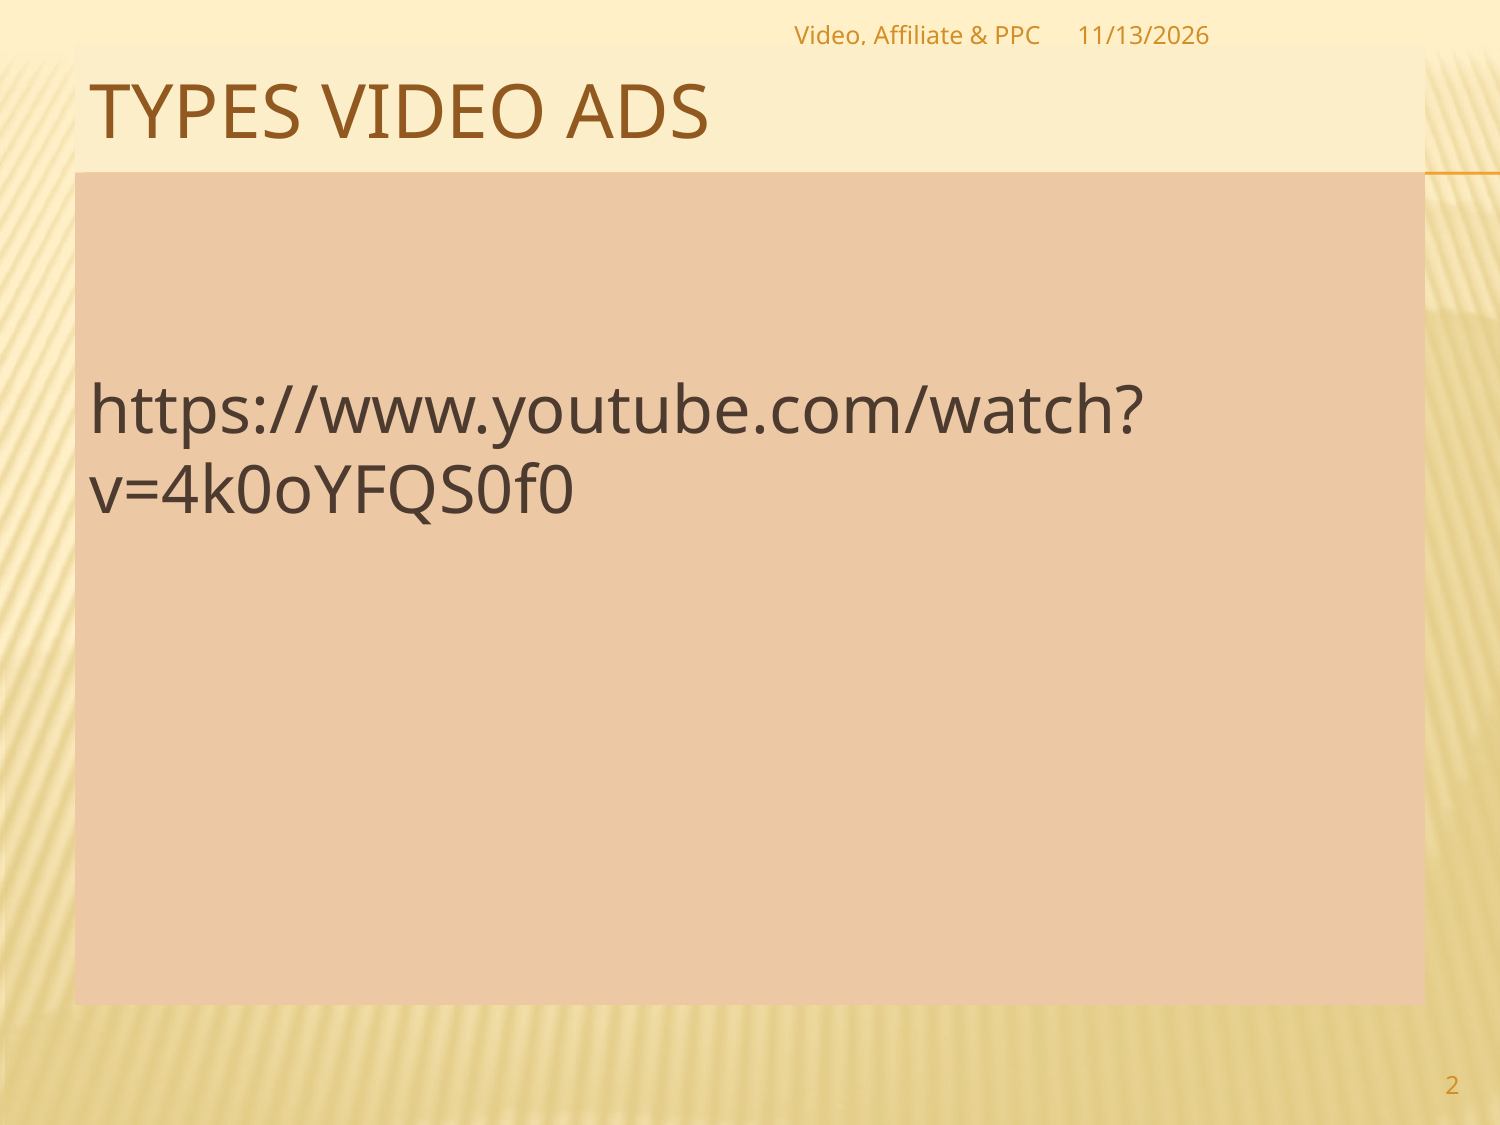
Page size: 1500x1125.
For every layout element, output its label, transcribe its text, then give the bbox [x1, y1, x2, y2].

slide_number 2 [1350, 1061, 1475, 1103]
list https://www.youtube.com/watch?v=4k0oYFQS0f0 [75, 172, 1425, 1005]
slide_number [1063, 12, 1475, 60]
footer Video, Affiliate & PPC [587, 12, 1063, 60]
title Types video Ads [75, 45, 1425, 172]
